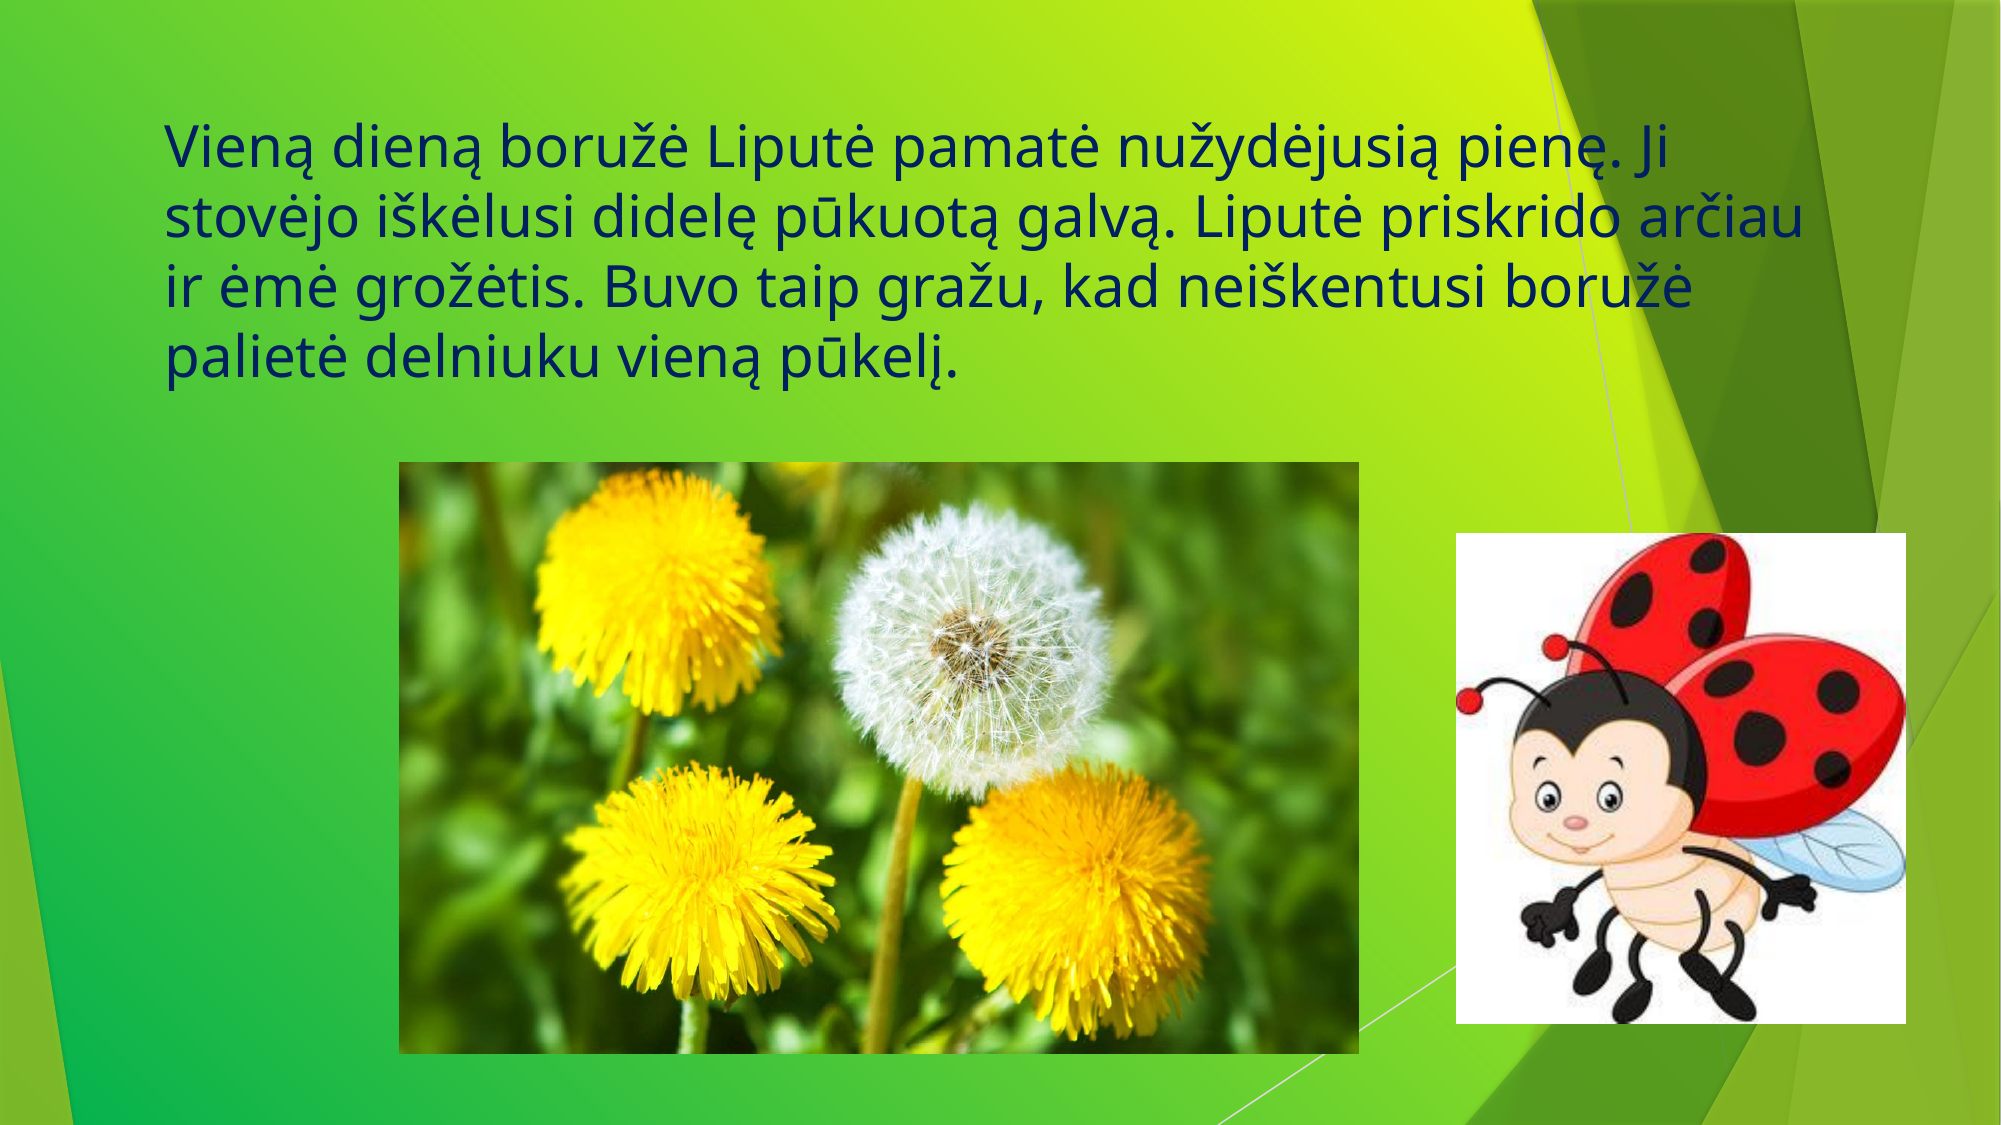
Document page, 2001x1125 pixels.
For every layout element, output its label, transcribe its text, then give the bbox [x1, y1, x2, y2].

picture [1456, 533, 1907, 1025]
title Vieną dieną boružė Liputė pamatė nužydėjusią pienę. Ji stovėjo iškėlusi didelę pūkuotą galvą. Liputė priskrido arčiau ir ėmė grožėtis. Buvo taip gražu, kad neiškentusi boružė palietė delniuku vieną pūkelį. [149, 101, 1851, 390]
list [398, 461, 1359, 1055]
